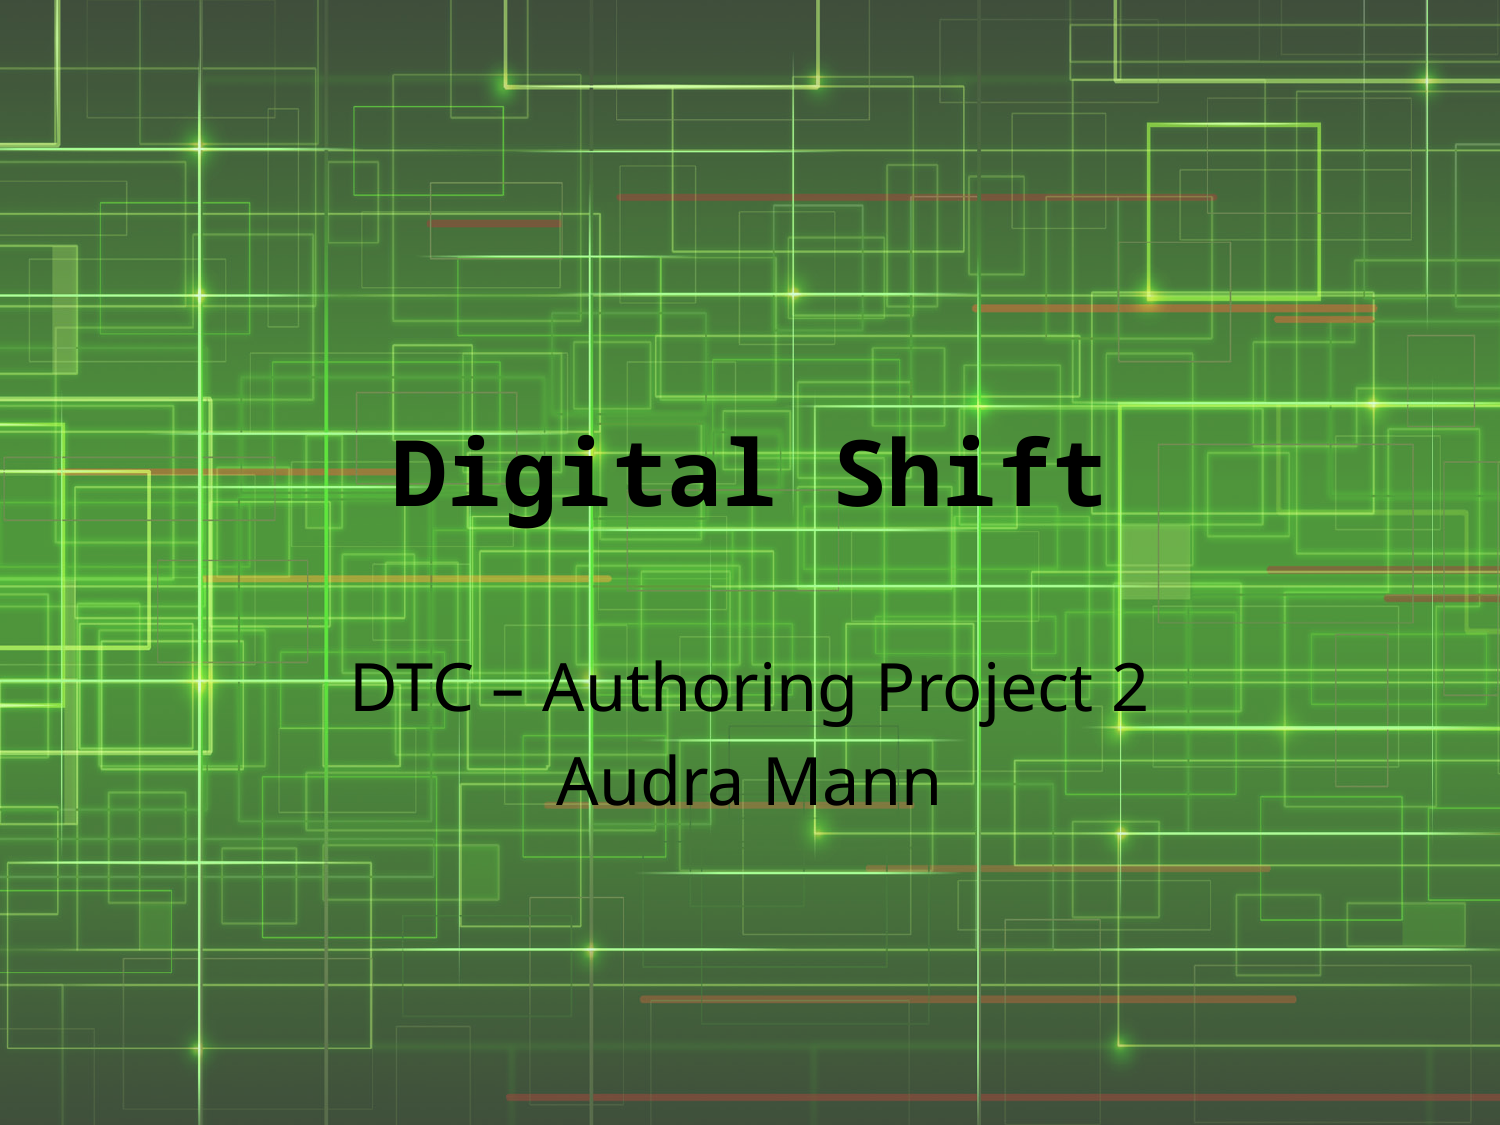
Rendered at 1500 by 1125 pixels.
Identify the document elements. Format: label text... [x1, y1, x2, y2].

subtitle DTC – Authoring Project 2 Audra Mann [225, 637, 1275, 925]
title Digital Shift [112, 349, 1388, 591]
